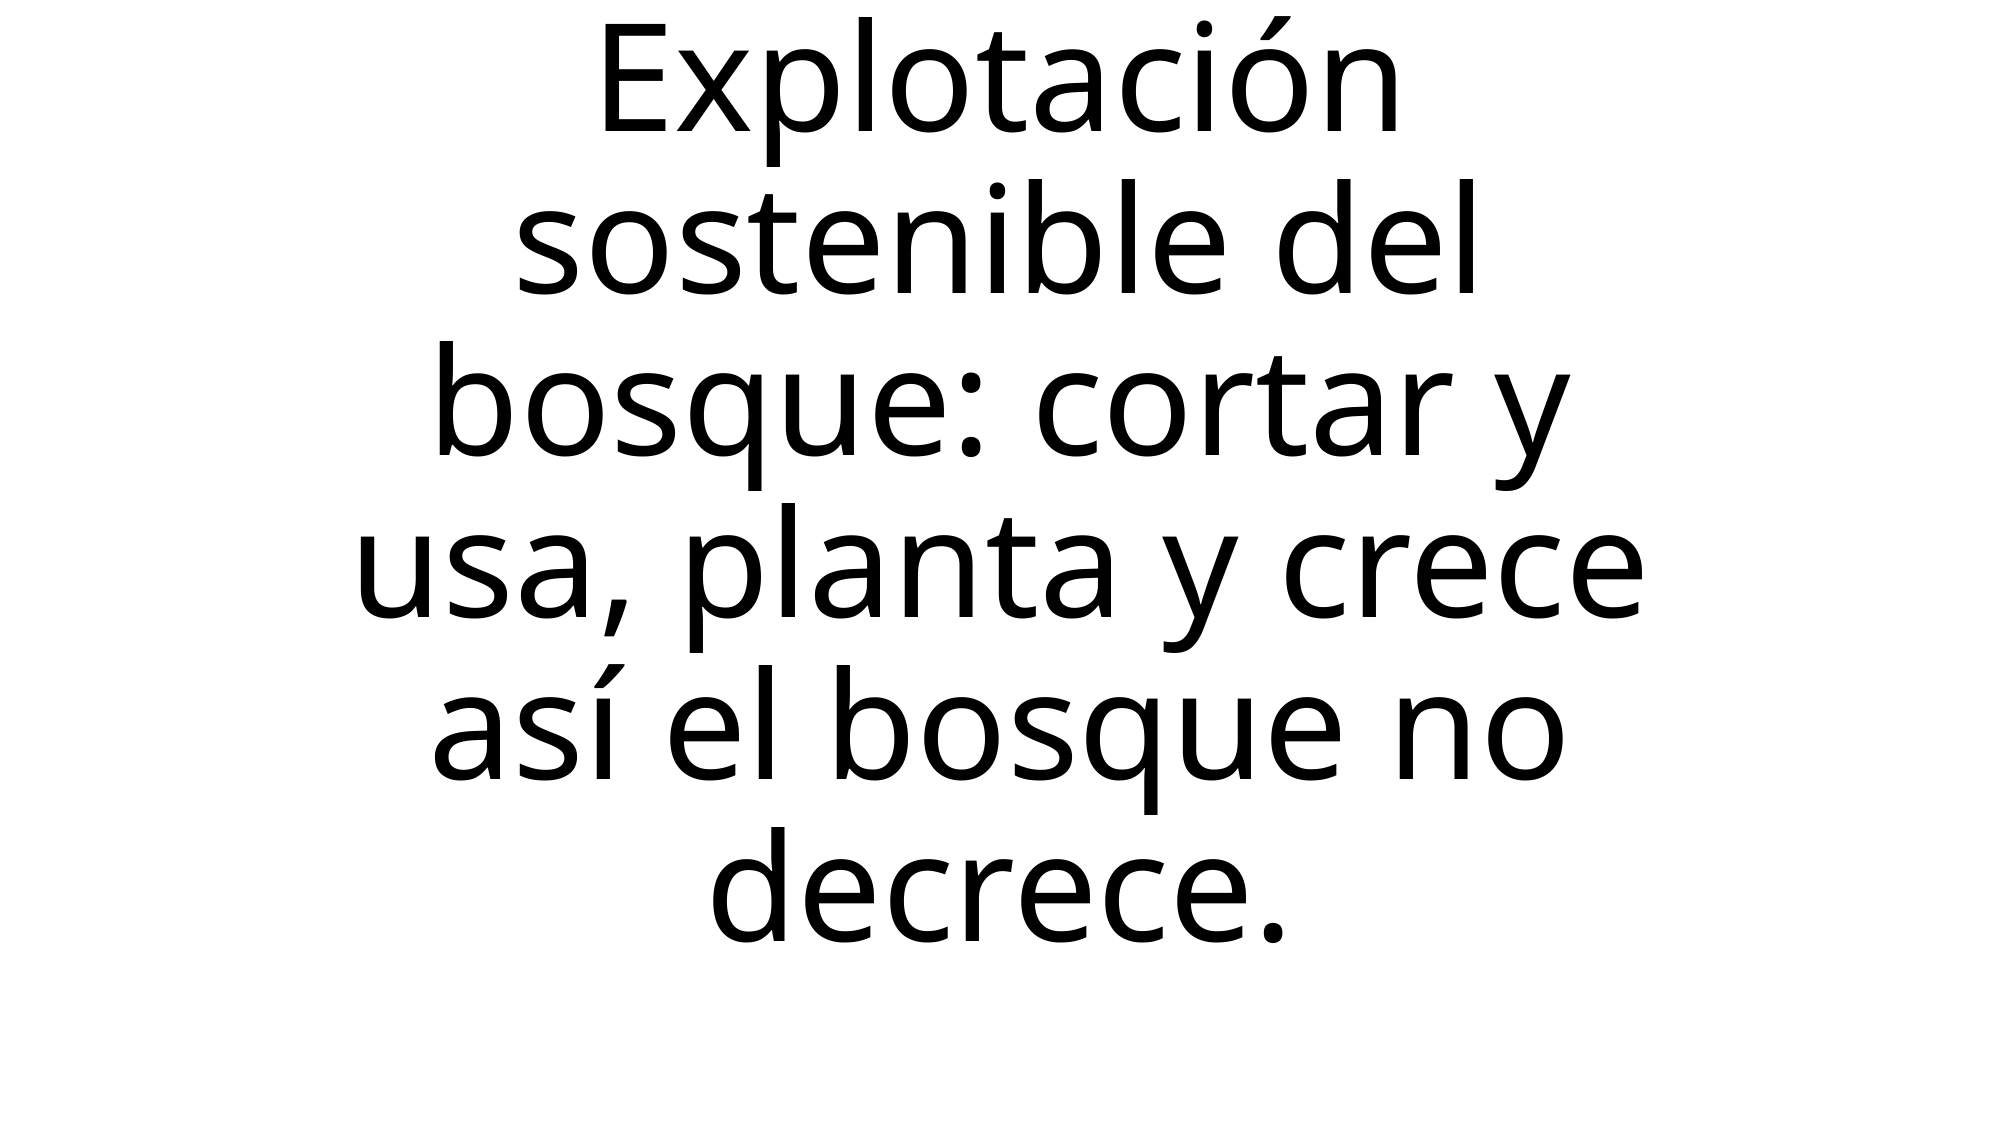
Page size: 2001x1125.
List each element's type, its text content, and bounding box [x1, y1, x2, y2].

title Explotación sostenible del bosque: cortar y usa, planta y crece así el bosque no decrece. [249, 184, 1750, 982]
